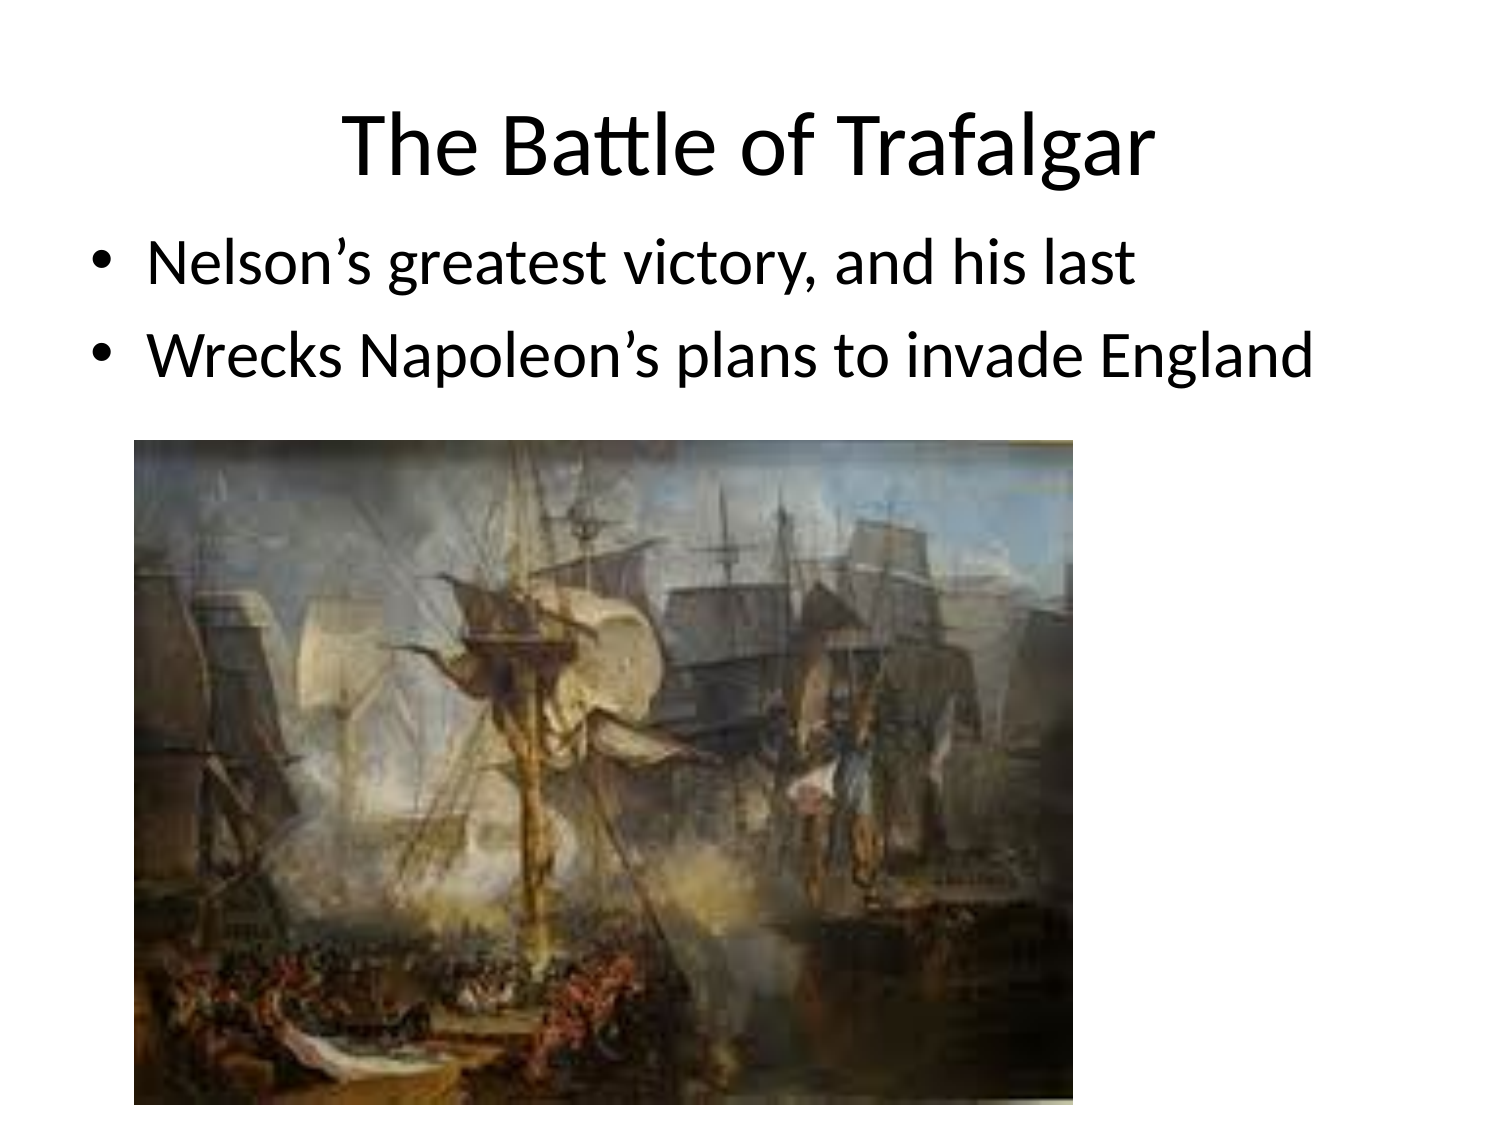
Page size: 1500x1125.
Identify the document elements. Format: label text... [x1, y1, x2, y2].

title The Battle of Trafalgar [75, 45, 1425, 210]
list Nelson’s greatest victory, and his last Wrecks Napoleon’s plans to invade England [75, 210, 1425, 953]
picture [134, 440, 1073, 1106]
